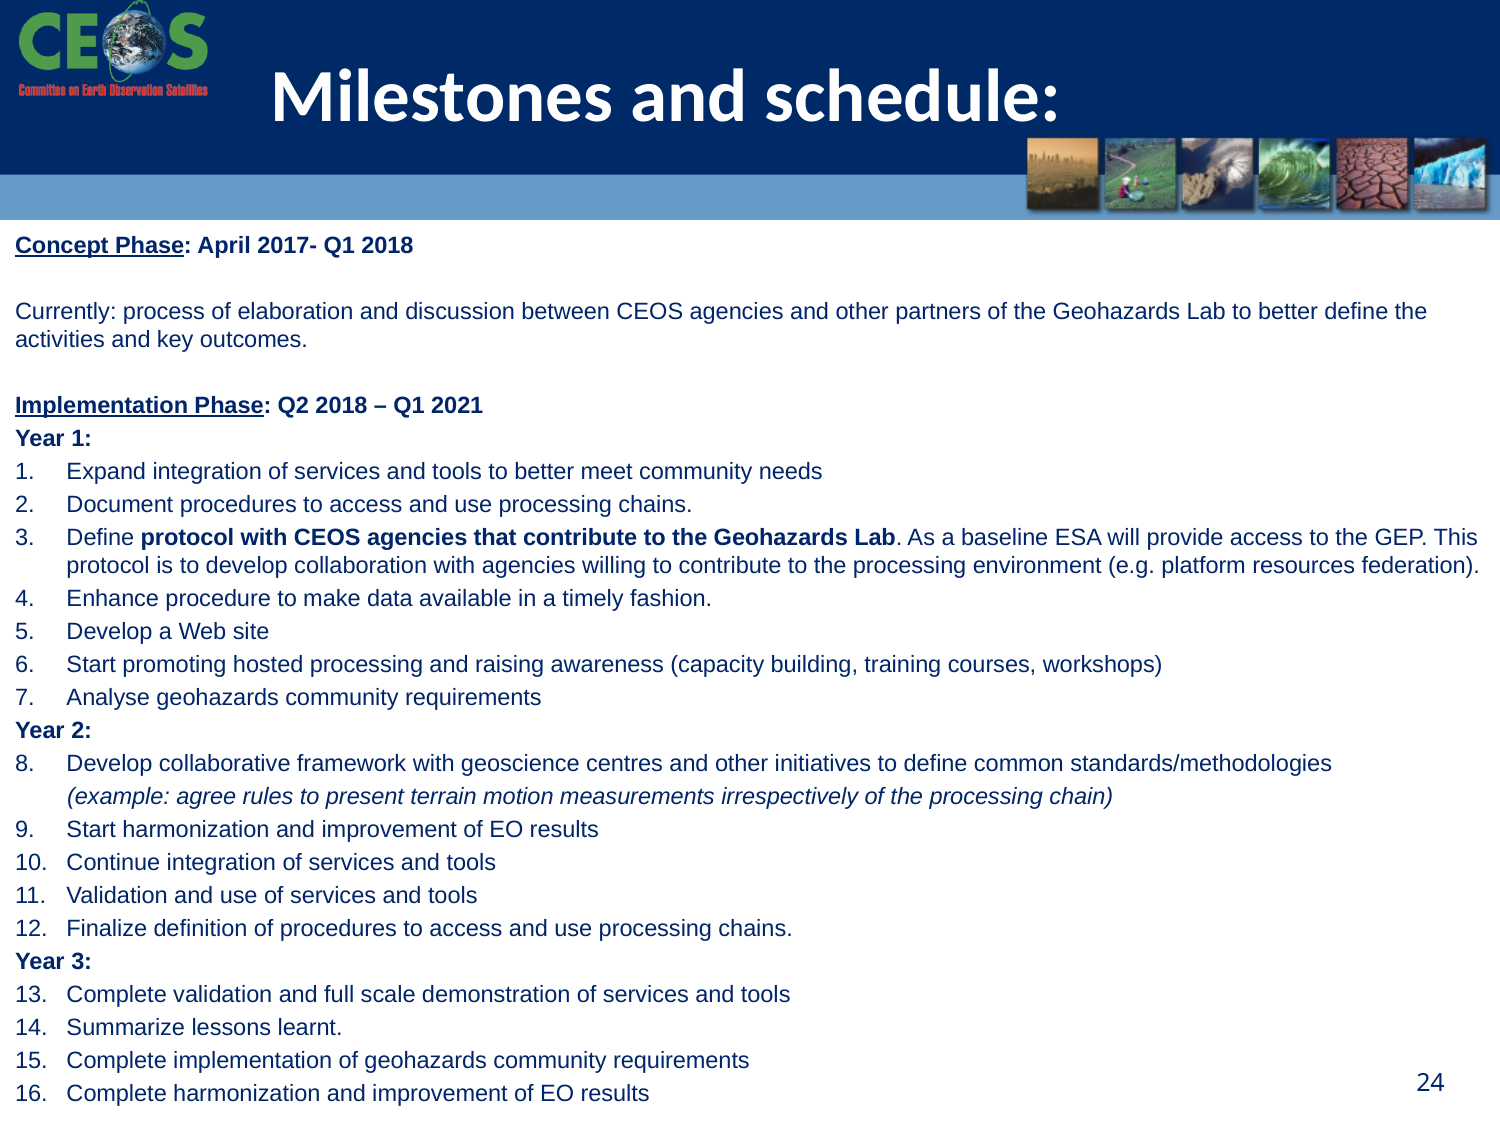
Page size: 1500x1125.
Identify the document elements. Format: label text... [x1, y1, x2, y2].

title Milestones and schedule: [255, 0, 1200, 186]
picture [0, 0, 1500, 220]
list Concept Phase: April 2017- Q1 2018 Currently: process of elaboration and discussion between CEOS agencies and other partners of the Geohazards Lab to better define the activities and key outcomes. Implementation Phase: Q2 2018 – Q1 2021 Year 1: Expand integration of services and tools to better meet community needs Document procedures to access and use processing chains. Define protocol with CEOS agencies that contribute to the Geohazards Lab. As a baseline ESA will provide access to the GEP. This protocol is to develop collaboration with agencies willing to contribute to the processing environment (e.g. platform resources federation). Enhance procedure to make data available in a timely fashion. Develop a Web site Start promoting hosted processing and raising awareness (capacity building, training courses, workshops) Analyse geohazards community requirements Year 2: Develop collaborative framework with geoscience centres and other initiatives to define common standards/methodologies (example: agree rules to present terrain motion measurements irrespectively of the processing chain) Start harmonization and improvement of EO results Continue integration of services and tools Validation and use of services and tools Finalize definition of procedures to access and use processing chains. Year 3: Complete validation and full scale demonstration of services and tools Summarize lessons learnt. Complete implementation of geohazards community requirements Complete harmonization and improvement of EO results [0, 222, 1500, 1125]
